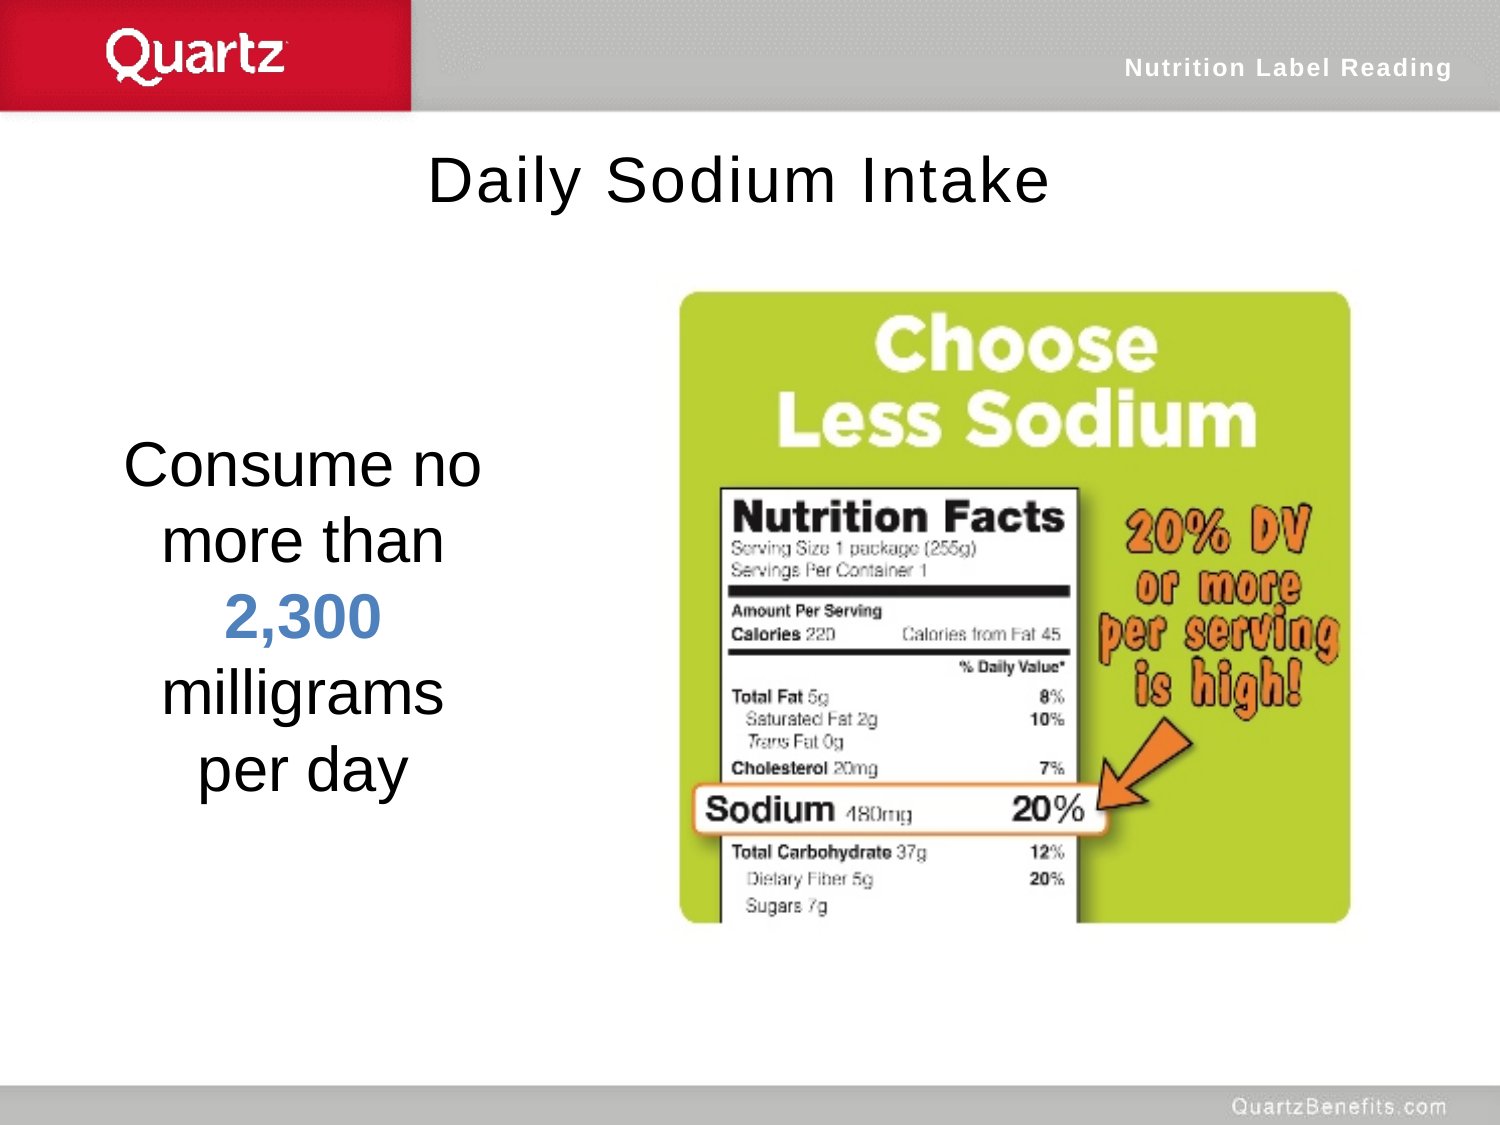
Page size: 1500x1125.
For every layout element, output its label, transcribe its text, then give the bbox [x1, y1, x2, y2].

picture [0, 1081, 1500, 1125]
picture [656, 269, 1373, 947]
text_box Consume no more than 2,300 milligrams per day [106, 416, 502, 813]
picture [0, 0, 1500, 125]
list Nutrition Label Reading [1029, 51, 1453, 83]
text_box Daily Sodium Intake [68, 130, 1410, 217]
